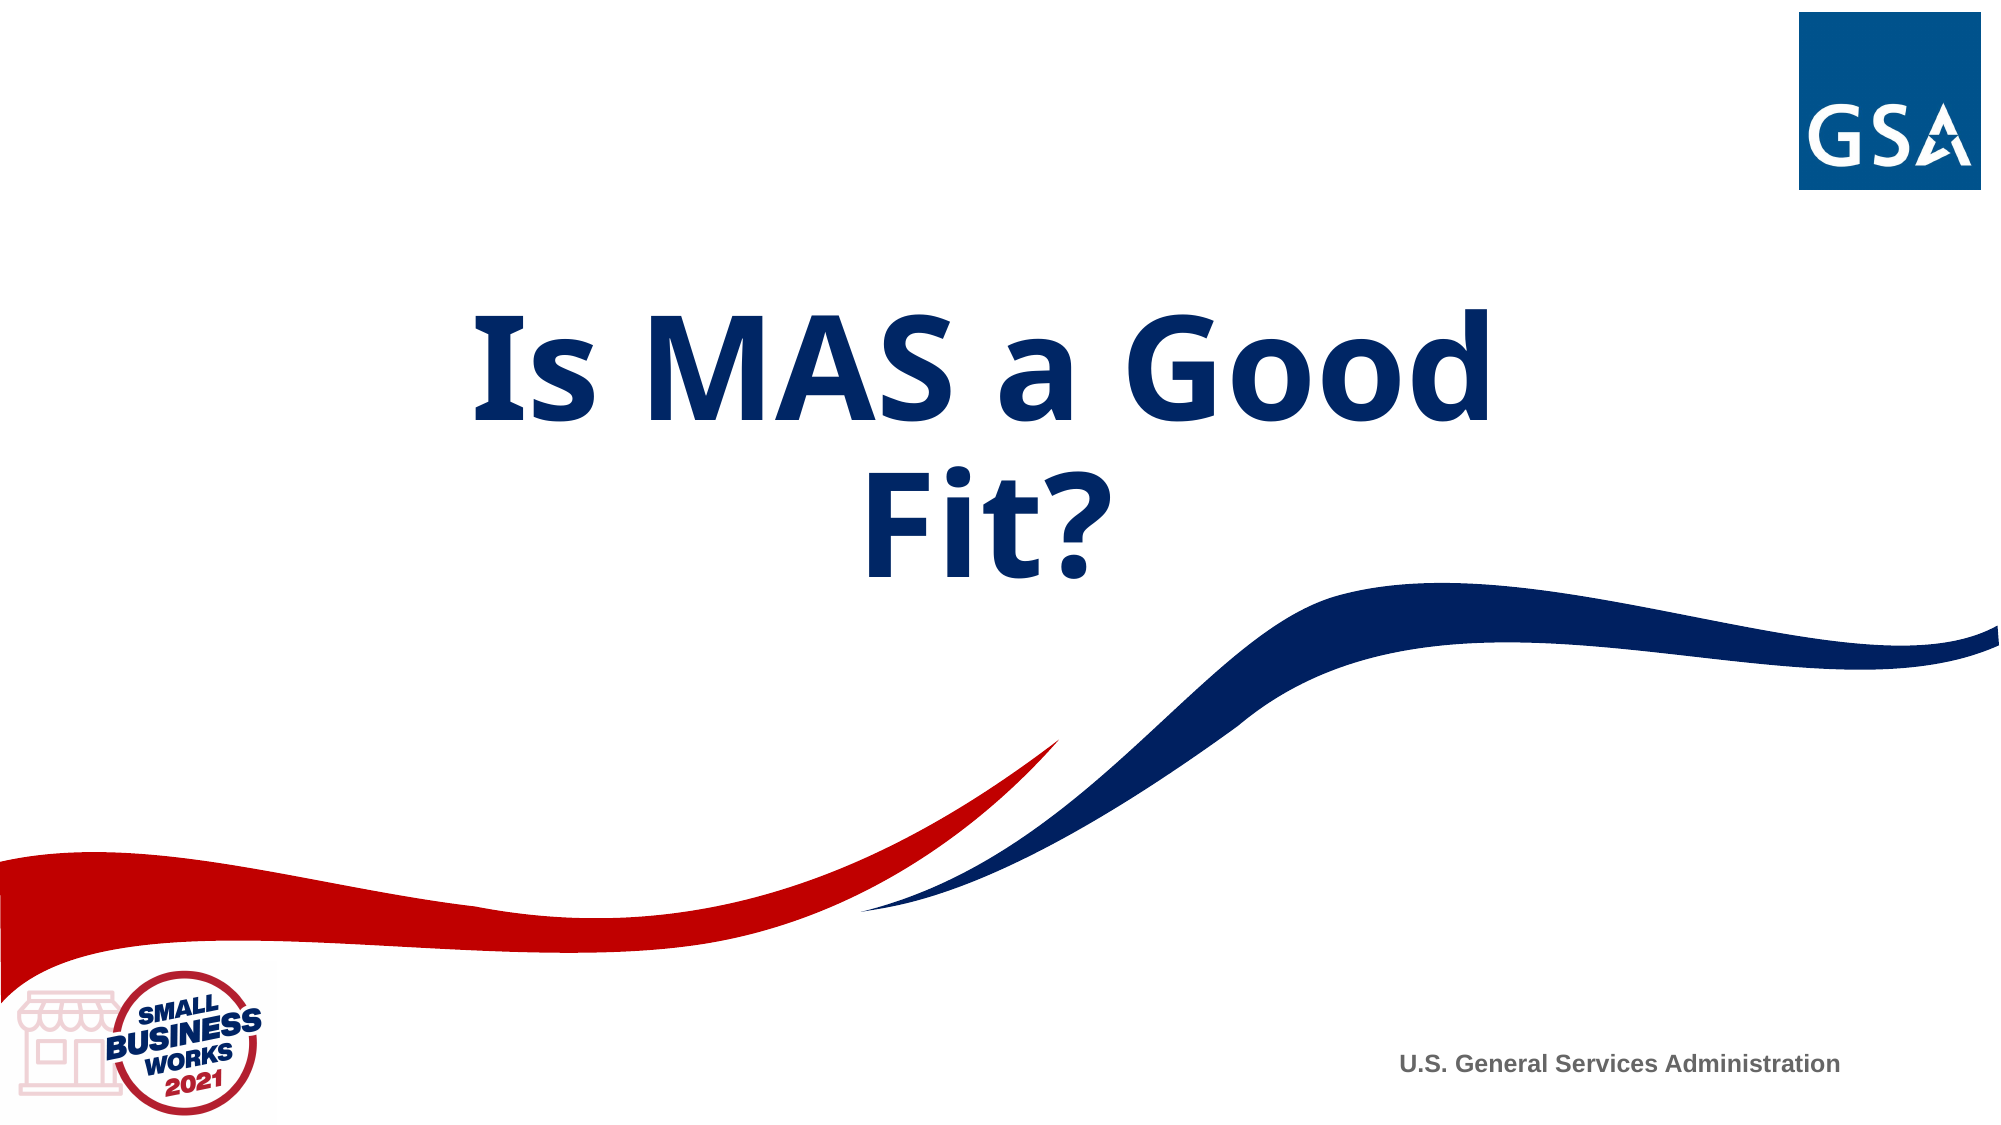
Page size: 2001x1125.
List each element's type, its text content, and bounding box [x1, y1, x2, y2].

picture [0, 961, 277, 1125]
text_box [0, 739, 1060, 1004]
title Is MAS a Good Fit? [309, 225, 1661, 678]
picture [1799, 12, 1981, 190]
text_box [860, 582, 2000, 912]
